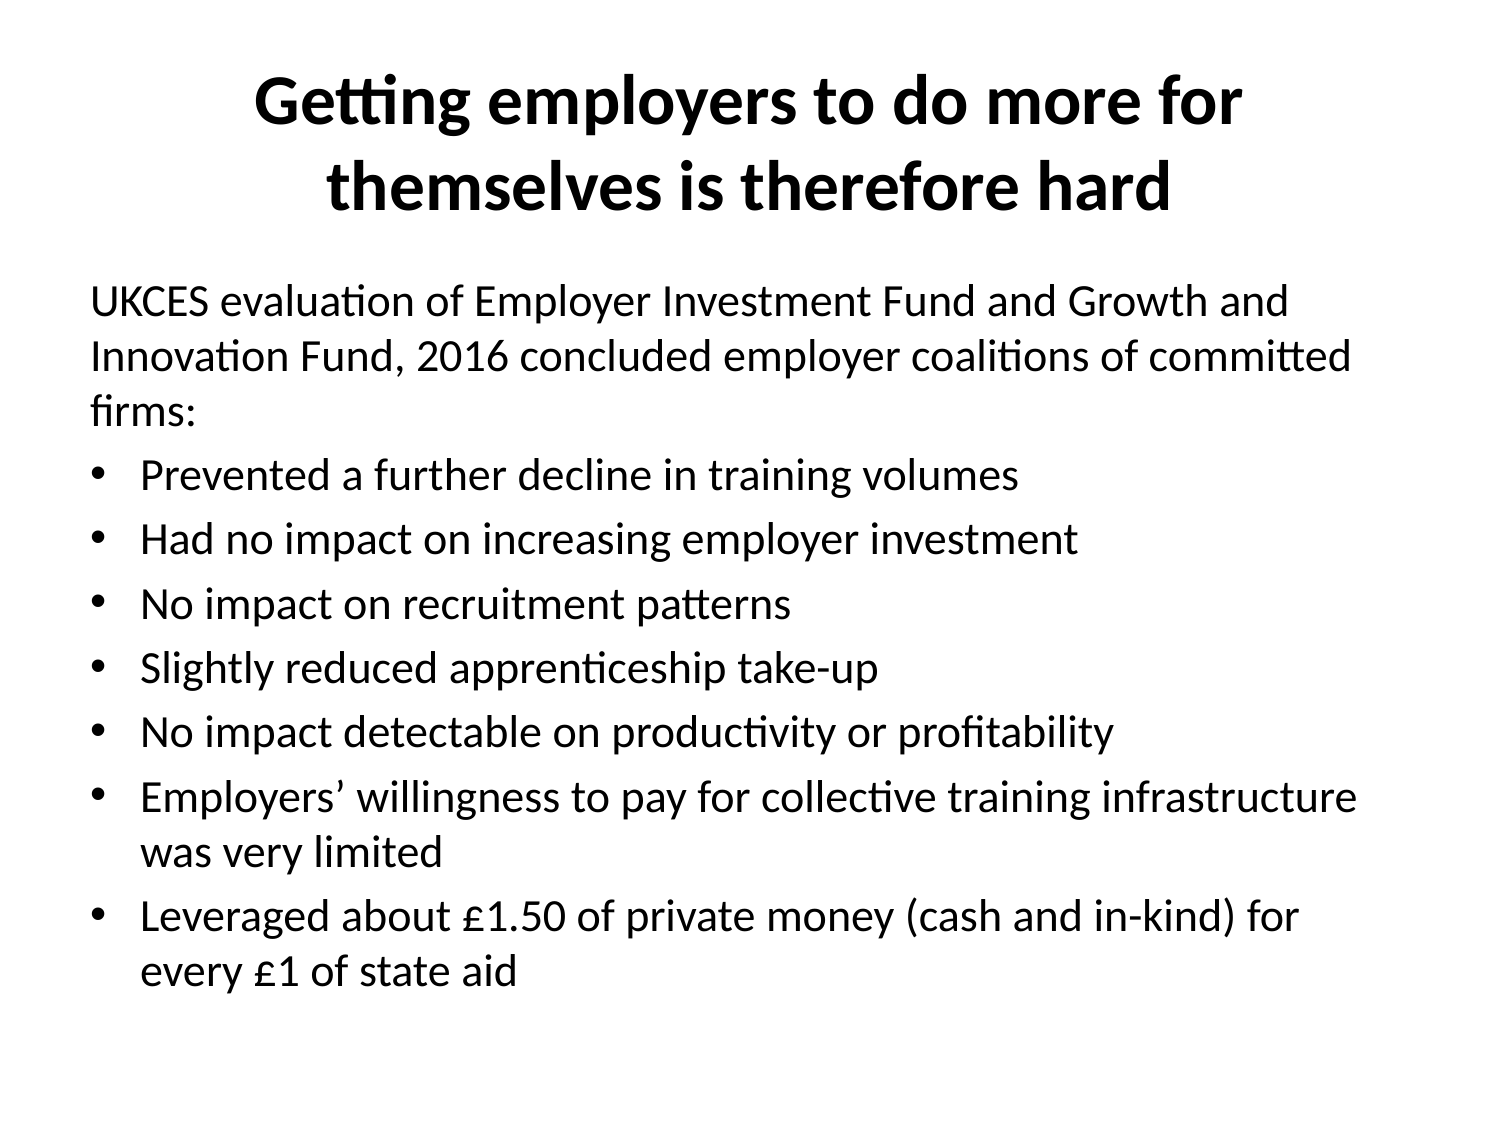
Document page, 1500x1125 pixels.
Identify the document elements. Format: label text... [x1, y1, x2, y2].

title Getting employers to do more for themselves is therefore hard [75, 45, 1425, 233]
list UKCES evaluation of Employer Investment Fund and Growth and Innovation Fund, 2016 concluded employer coalitions of committed firms: Prevented a further decline in training volumes Had no impact on increasing employer investment No impact on recruitment patterns Slightly reduced apprenticeship take-up No impact detectable on productivity or profitability Employers’ willingness to pay for collective training infrastructure was very limited Leveraged about £1.50 of private money (cash and in-kind) for every £1 of state aid [75, 262, 1425, 1005]
